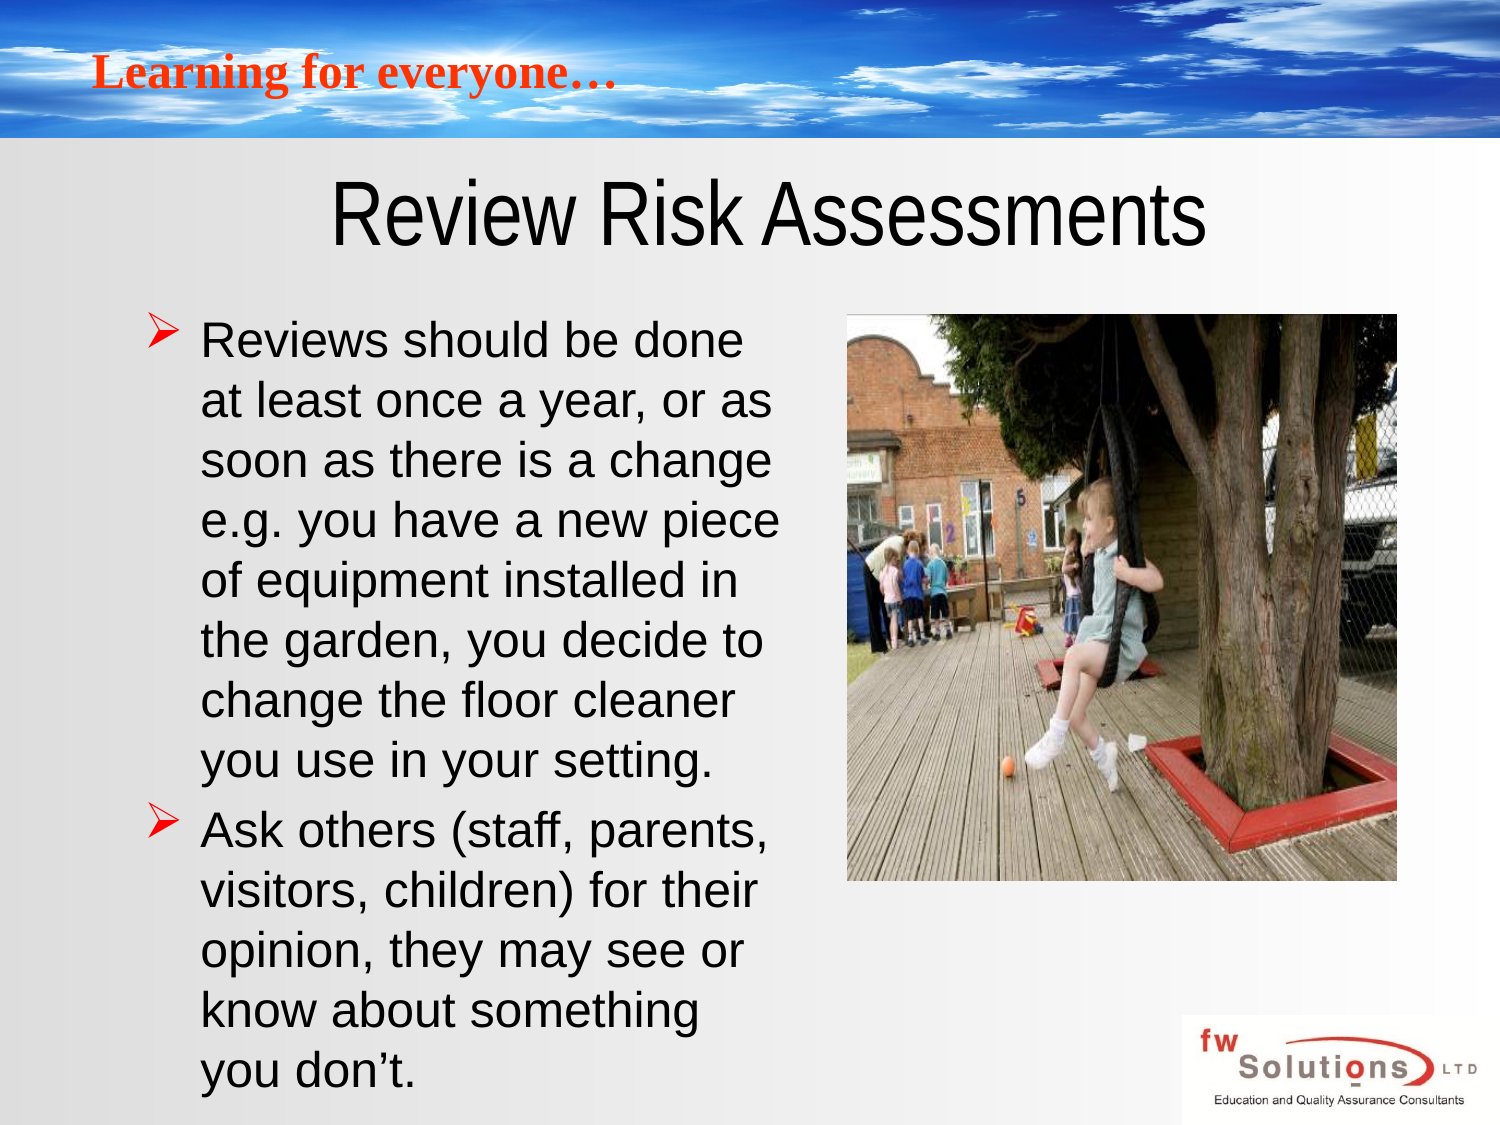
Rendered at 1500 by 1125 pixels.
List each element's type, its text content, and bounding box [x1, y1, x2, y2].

title Review Risk Assessments [132, 150, 1408, 268]
picture [1182, 1015, 1500, 1125]
list Reviews should be done at least once a year, or as soon as there is a change e.g. you have a new piece of equipment installed in the garden, you decide to change the floor cleaner you use in your setting. Ask others (staff, parents, visitors, children) for their opinion, they may see or know about something you don’t. [129, 299, 807, 932]
picture [847, 314, 1397, 881]
picture [0, 0, 1500, 138]
